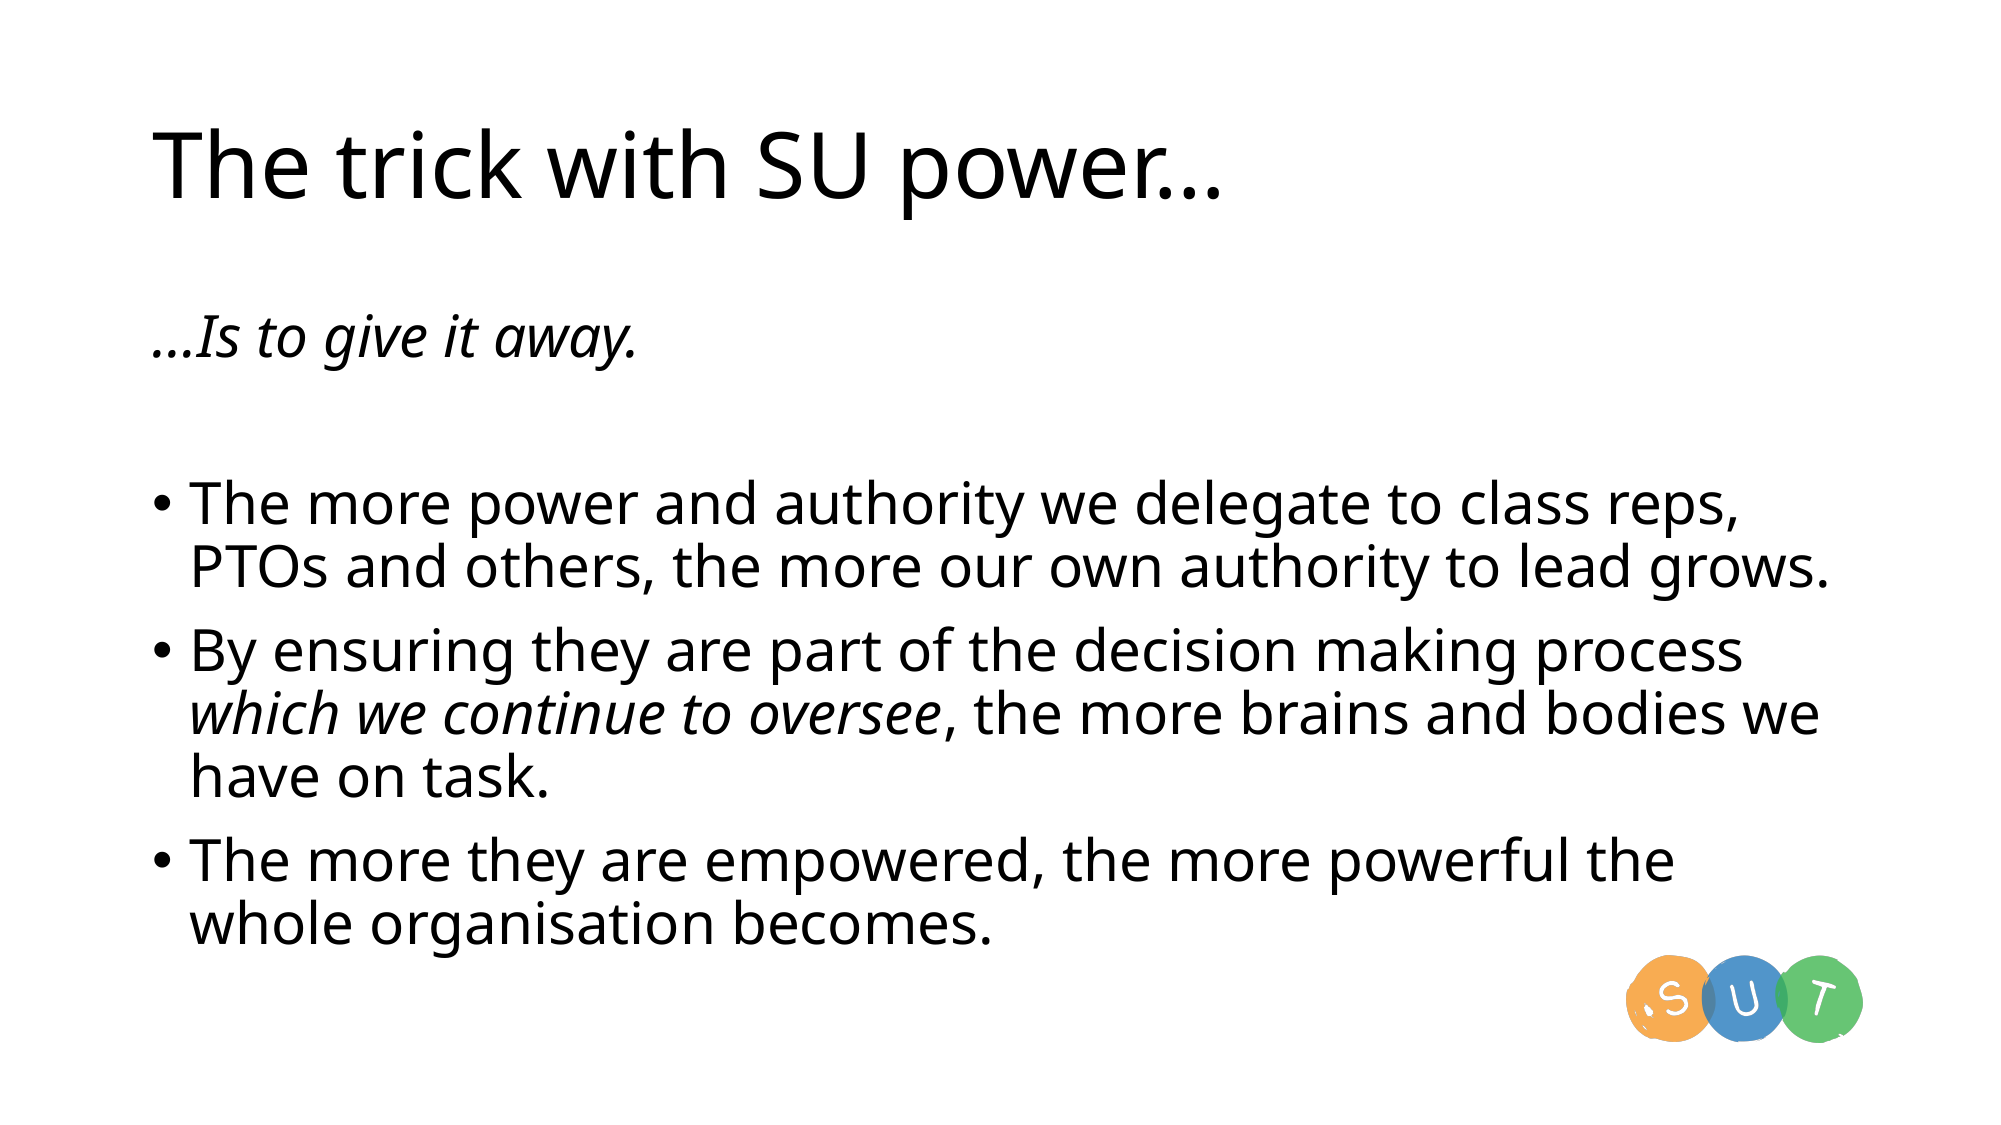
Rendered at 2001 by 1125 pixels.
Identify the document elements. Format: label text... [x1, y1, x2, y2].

title The trick with SU power… [137, 59, 1863, 278]
list …Is to give it away. The more power and authority we delegate to class reps, PTOs and others, the more our own authority to lead grows. By ensuring they are part of the decision making process which we continue to oversee, the more brains and bodies we have on task. The more they are empowered, the more powerful the whole organisation becomes. [137, 299, 1863, 1014]
picture [1626, 1014, 1863, 1043]
